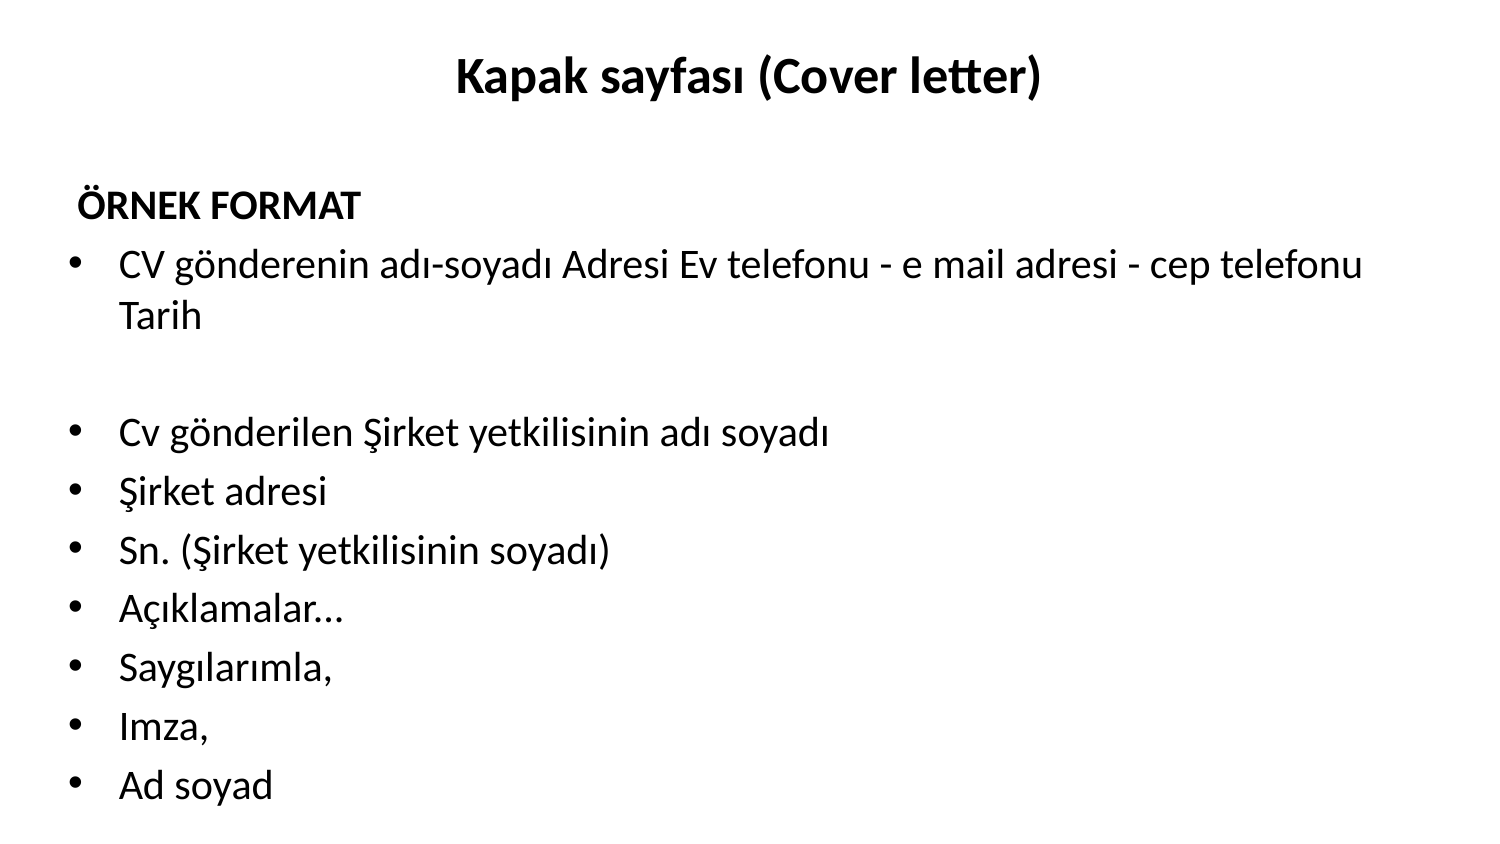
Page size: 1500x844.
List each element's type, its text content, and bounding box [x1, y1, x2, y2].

list ÖRNEK FORMAT CV gönderenin adı-soyadı Adresi Ev telefonu - e mail adresi - cep telefonu Tarih Cv gönderilen Şirket yetkilisinin adı soyadı Şirket adresi Sn. (Şirket yetkilisinin soyadı) Açıklamalar... Saygılarımla, Imza, Ad soyad [53, 111, 1459, 816]
title Kapak sayfası (Cover letter) [75, 33, 1425, 111]
